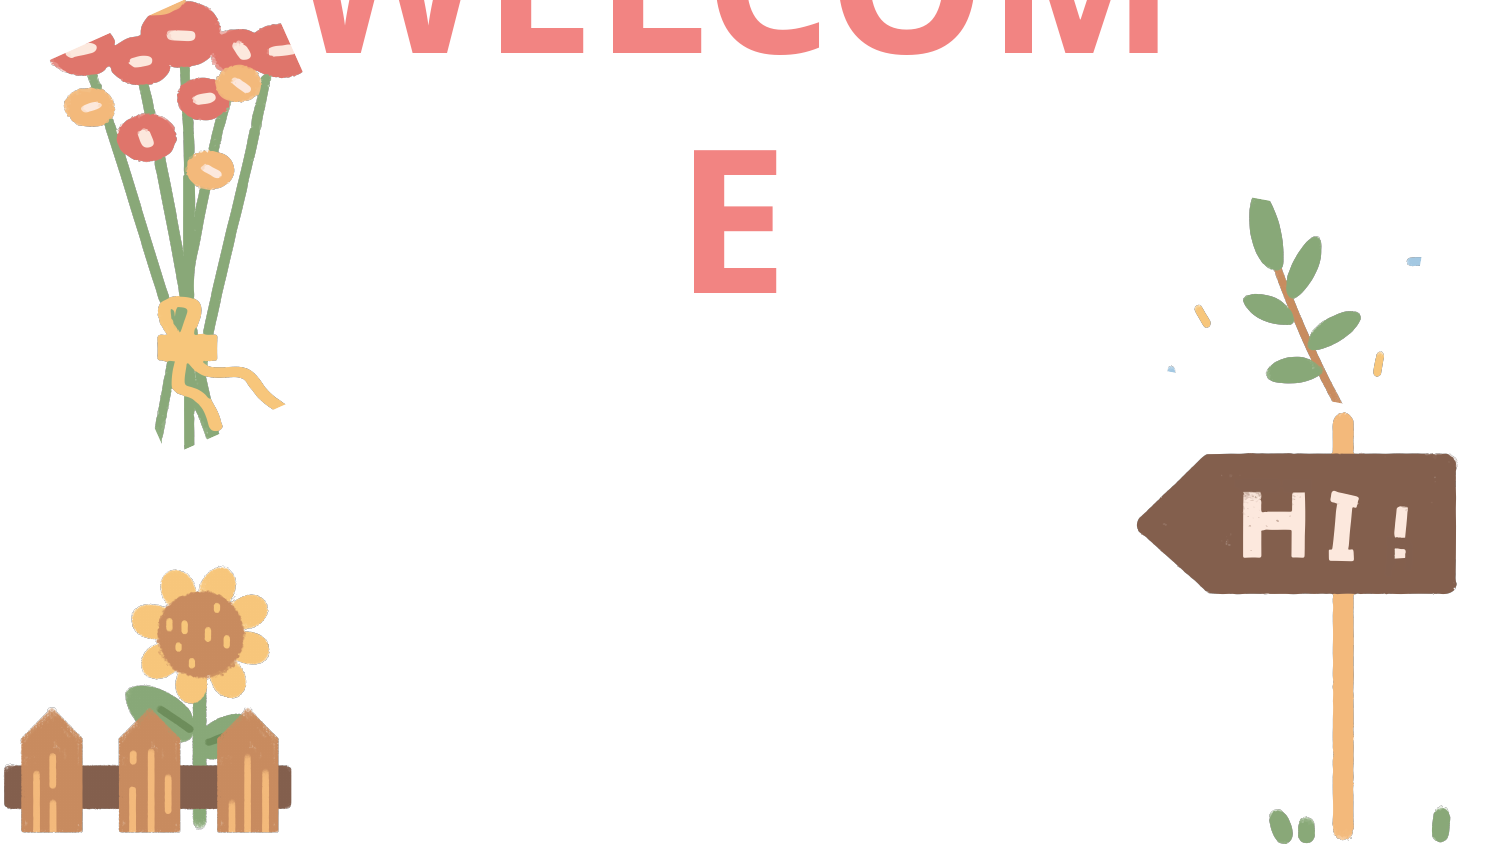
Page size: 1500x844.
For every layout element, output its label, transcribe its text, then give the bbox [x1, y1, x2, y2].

title WELCOME [316, 99, 1239, 349]
text_box [3, 565, 292, 833]
text_box [1167, 188, 1427, 413]
text_box [0, 0, 424, 457]
text_box [1136, 412, 1458, 844]
